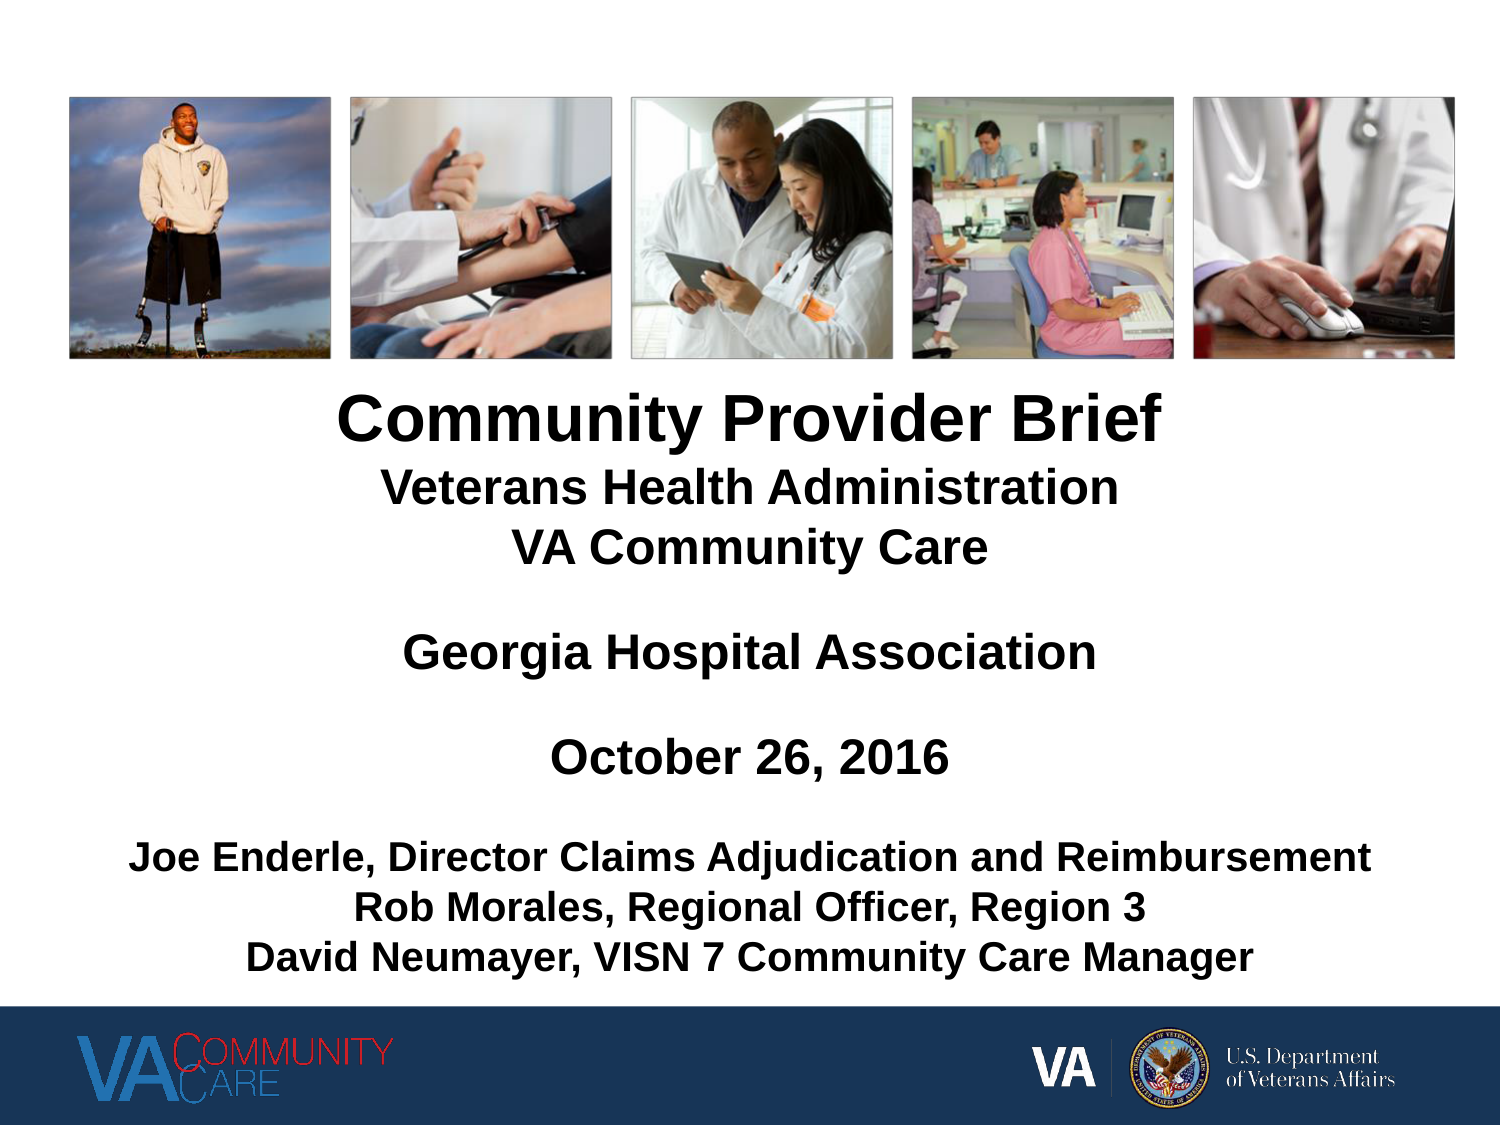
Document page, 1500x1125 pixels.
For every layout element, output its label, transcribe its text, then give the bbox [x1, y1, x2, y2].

text_box [50, 74, 1471, 375]
picture [1031, 1027, 1395, 1109]
text_box Community Provider Brief Veterans Health Administration VA Community Care Georgia Hospital Association October 26, 2016 Joe Enderle, Director Claims Adjudication and Reimbursement Rob Morales, Regional Officer, Region 3 David Neumayer, VISN 7 Community Care Manager [50, 375, 1450, 981]
picture [76, 1024, 394, 1121]
